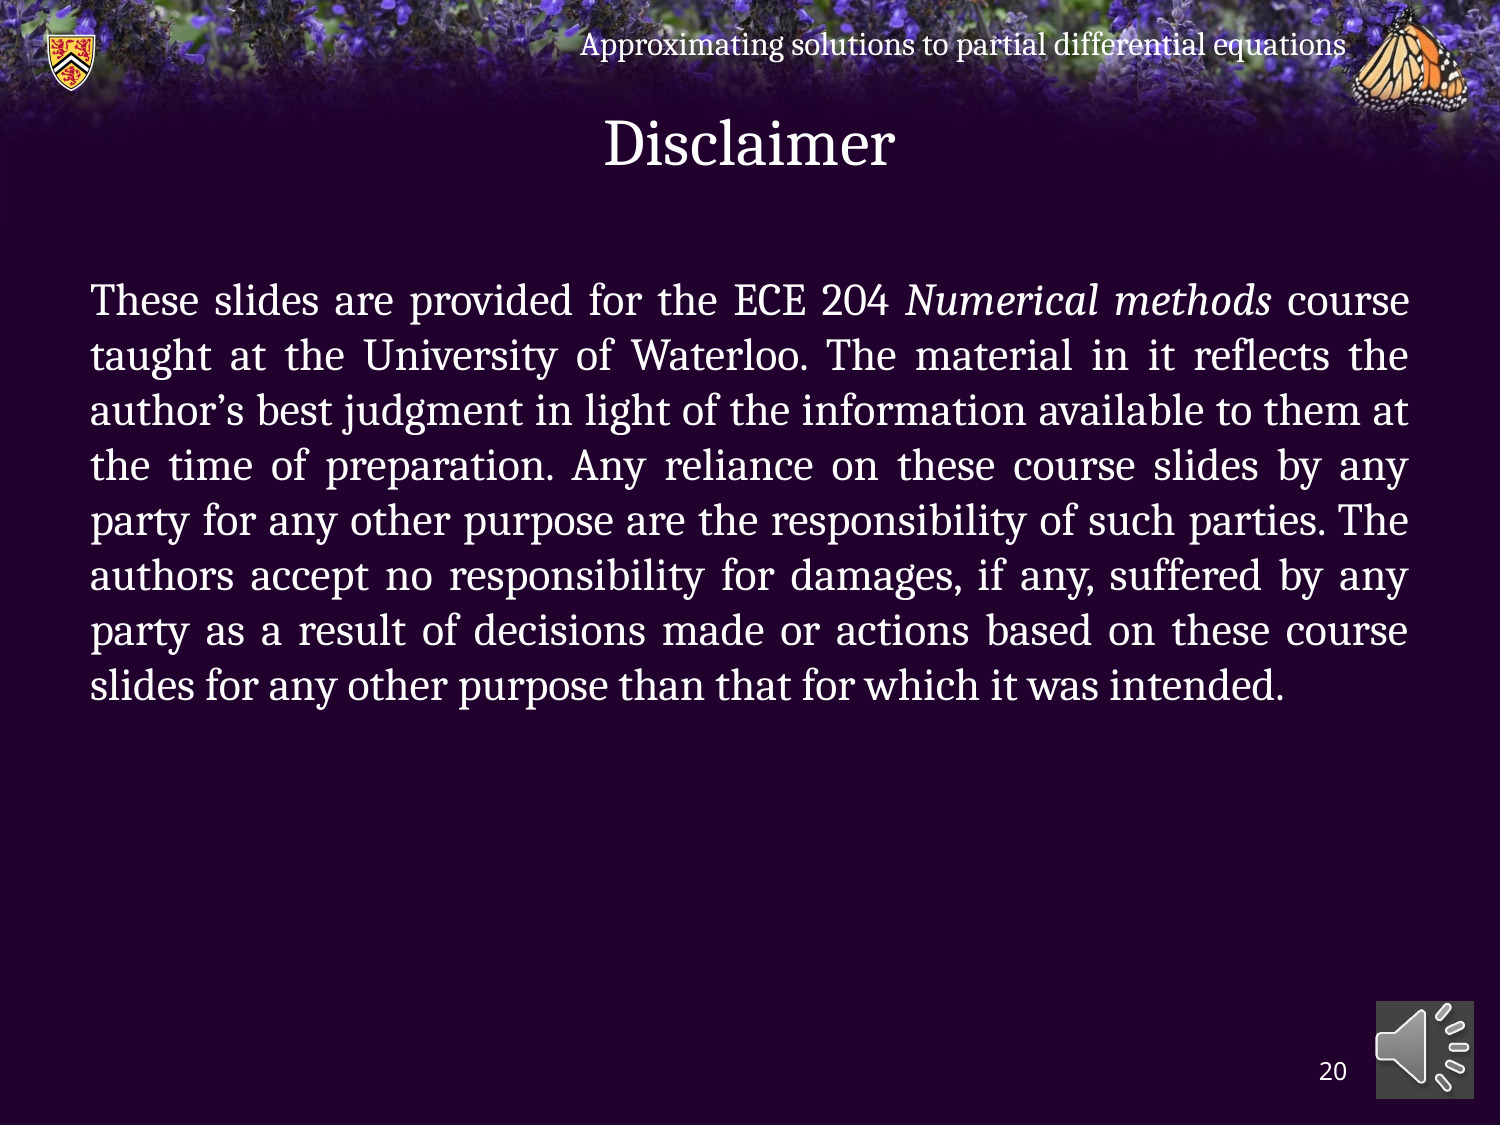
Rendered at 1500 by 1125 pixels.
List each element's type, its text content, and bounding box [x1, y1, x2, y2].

title Disclaimer [75, 45, 1425, 233]
footer Approximating solutions to partial differential equations [320, 12, 1363, 73]
list These slides are provided for the ece 204 Numerical methods course taught at the University of Waterloo. The material in it reflects the author’s best judgment in light of the information available to them at the time of preparation. Any reliance on these course slides by any party for any other purpose are the responsibility of such parties. The authors accept no responsibility for damages, if any, suffered by any party as a result of decisions made or actions based on these course slides for any other purpose than that for which it was intended. [75, 262, 1425, 1005]
slide_number 20 [1187, 1042, 1363, 1103]
picture [0, 0, 1500, 1125]
